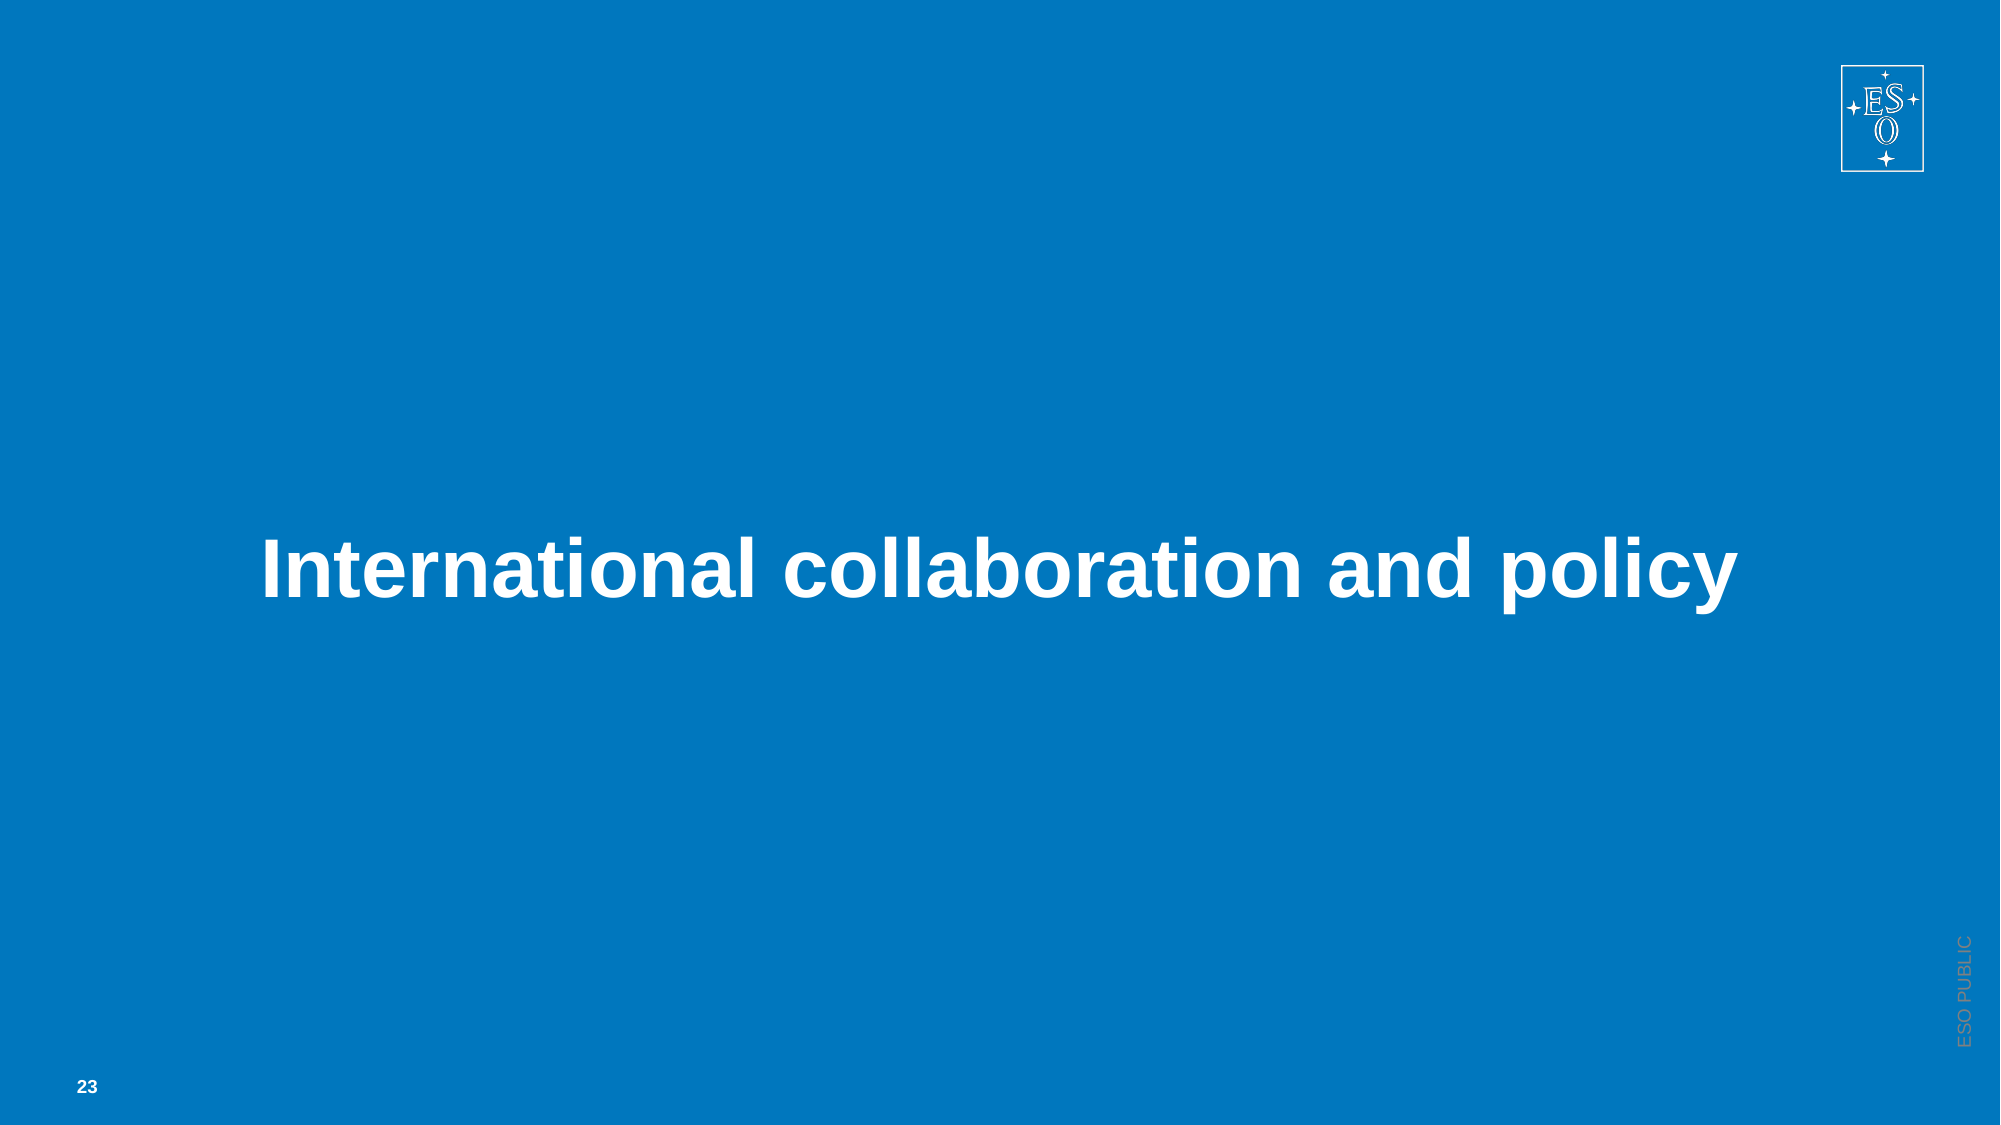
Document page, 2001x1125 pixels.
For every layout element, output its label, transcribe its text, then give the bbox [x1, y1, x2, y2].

text_box International collaboration and policy [153, 258, 1847, 870]
slide_number ESO PUBLIC [1923, 171, 1975, 1049]
picture [1841, 65, 1924, 172]
slide_number 23 [76, 1071, 154, 1101]
